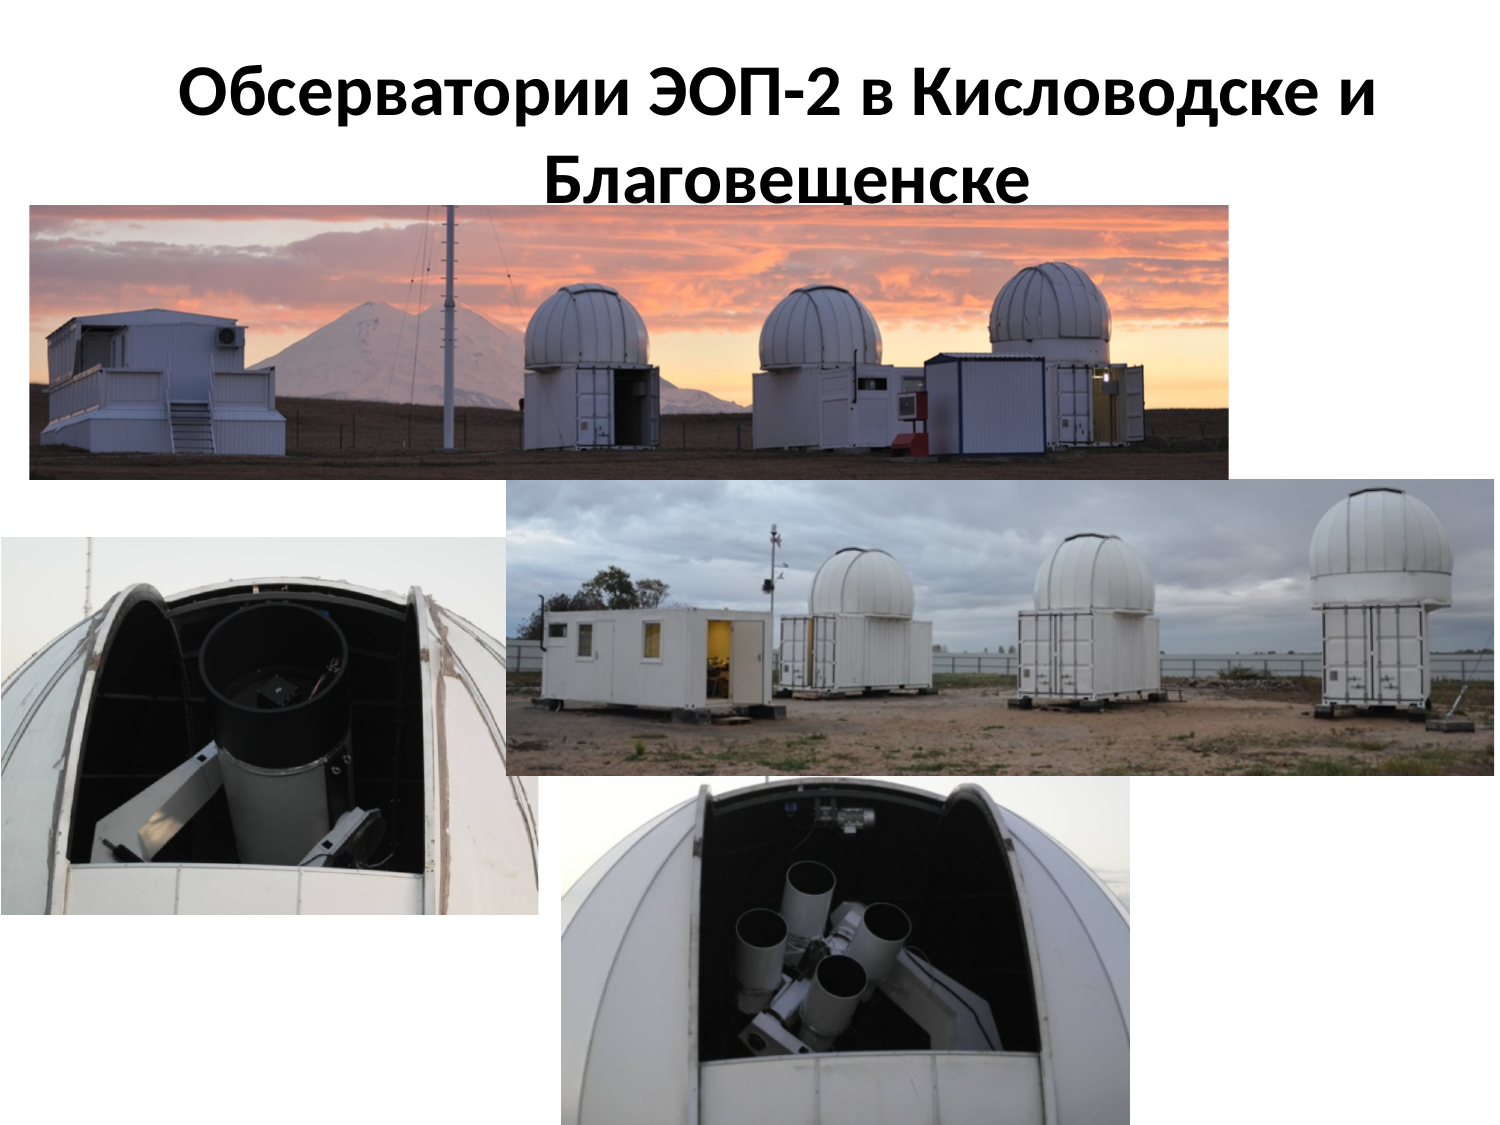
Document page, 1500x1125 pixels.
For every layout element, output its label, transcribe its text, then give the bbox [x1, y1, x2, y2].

title Обсерватории ЭОП-2 в Кисловодске и Благовещенске [112, 54, 1463, 206]
picture [0, 205, 1495, 1125]
